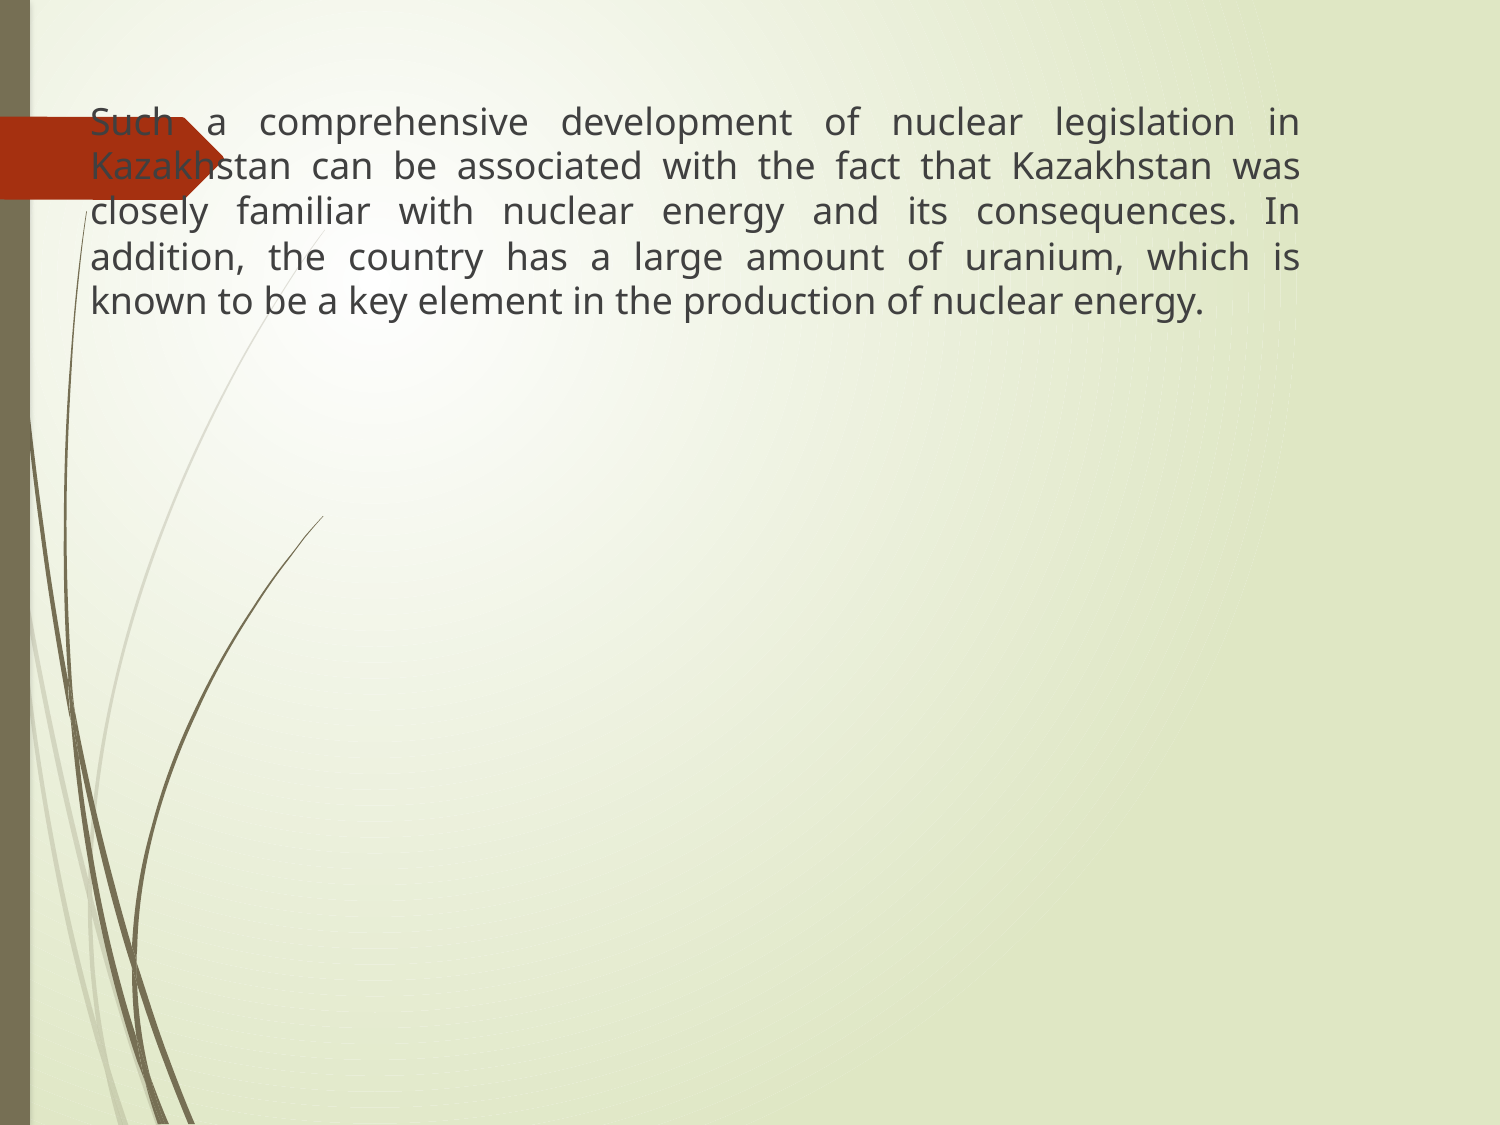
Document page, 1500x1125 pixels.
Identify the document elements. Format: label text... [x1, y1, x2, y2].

list Such a comprehensive development of nuclear legislation in Kazakhstan can be associated with the fact that Kazakhstan was closely familiar with nuclear energy and its consequences. In addition, the country has a large amount of uranium, which is known to be a key element in the production of nuclear energy. [75, 90, 1317, 1062]
